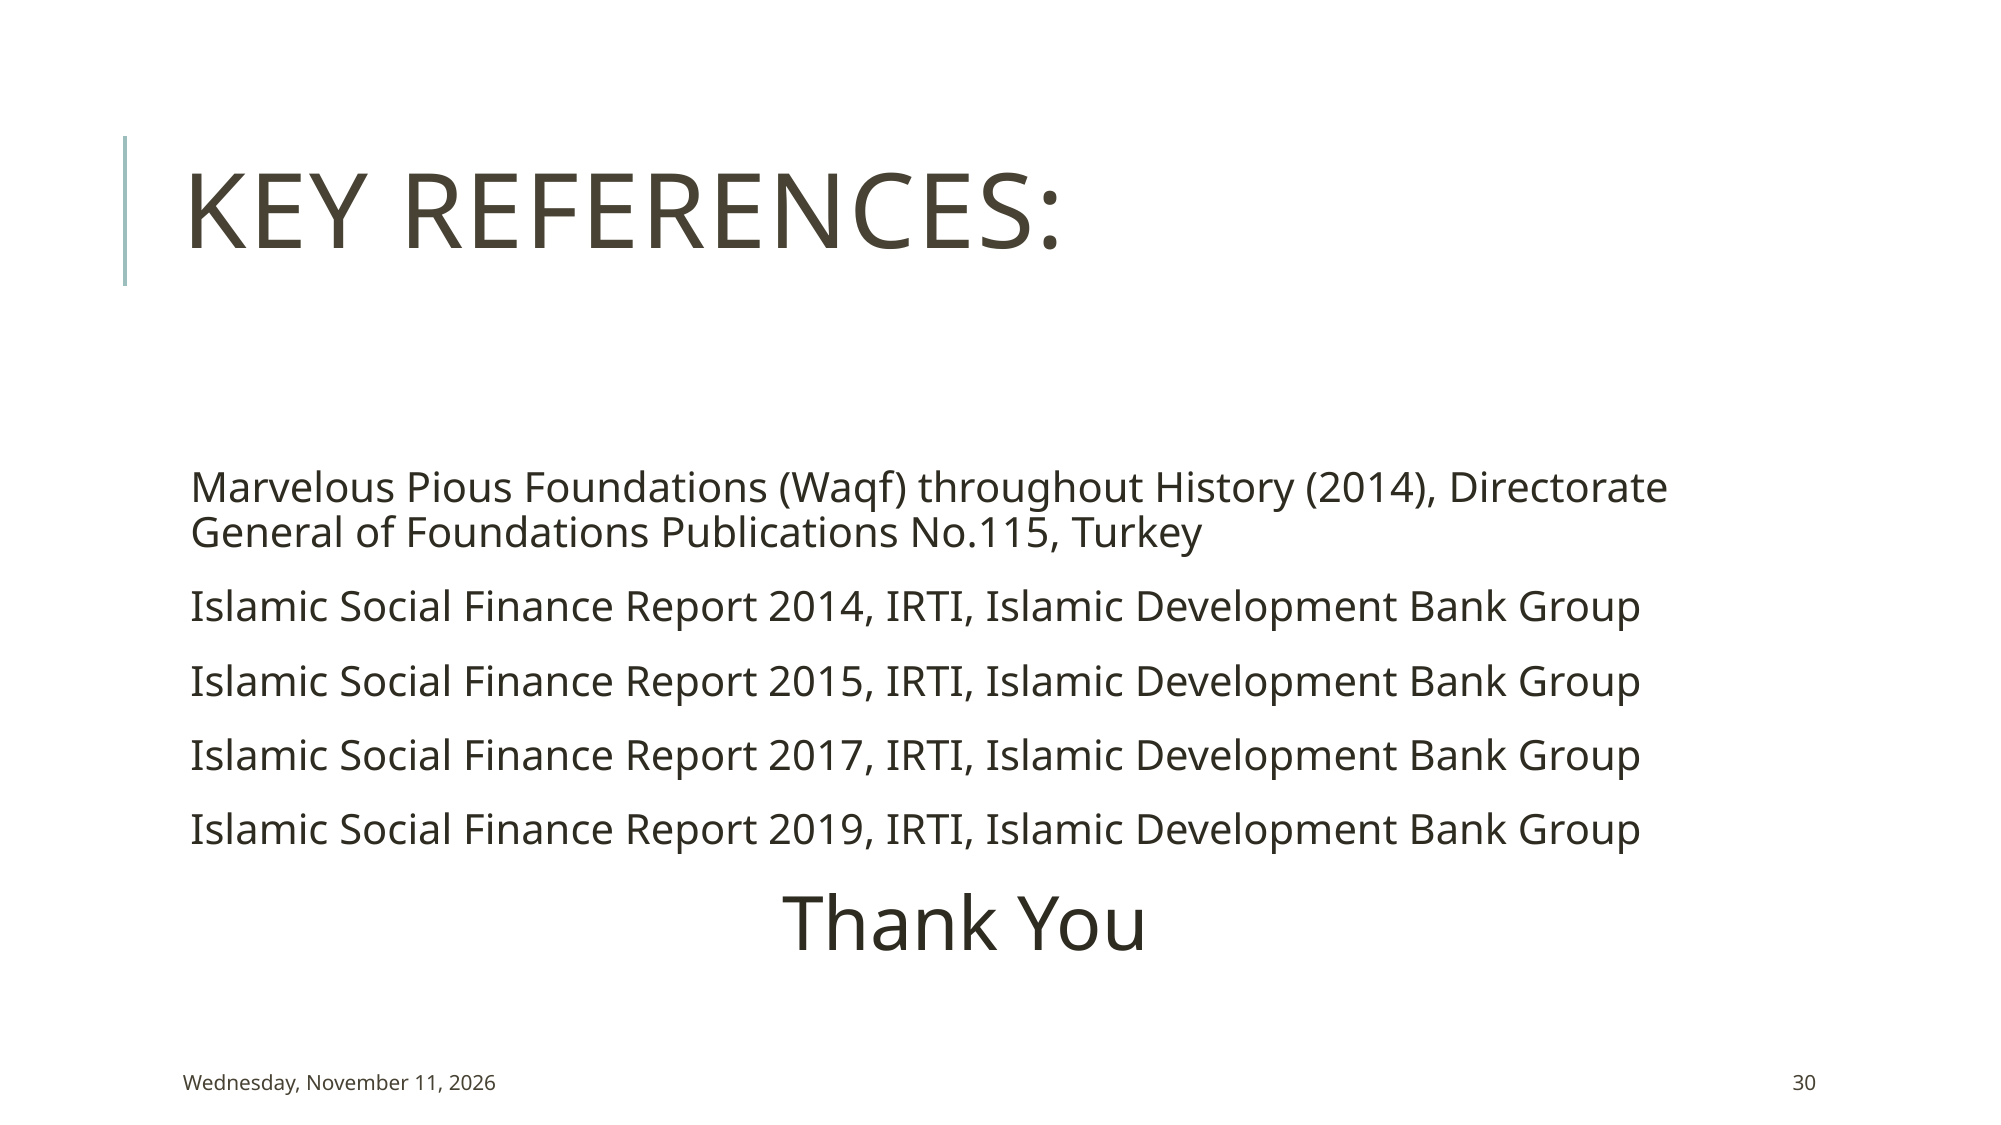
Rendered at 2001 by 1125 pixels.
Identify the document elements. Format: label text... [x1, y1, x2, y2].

text_box Thank You [428, 868, 1502, 973]
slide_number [168, 1061, 522, 1107]
title Key References: [168, 96, 1763, 342]
list Marvelous Pious Foundations (Waqf) throughout History (2014), Directorate General of Foundations Publications No.115, Turkey Islamic Social Finance Report 2014, IRTI, Islamic Development Bank Group Islamic Social Finance Report 2015, IRTI, Islamic Development Bank Group Islamic Social Finance Report 2017, IRTI, Islamic Development Bank Group Islamic Social Finance Report 2019, IRTI, Islamic Development Bank Group [168, 375, 1763, 1035]
slide_number 30 [1777, 1061, 1938, 1107]
